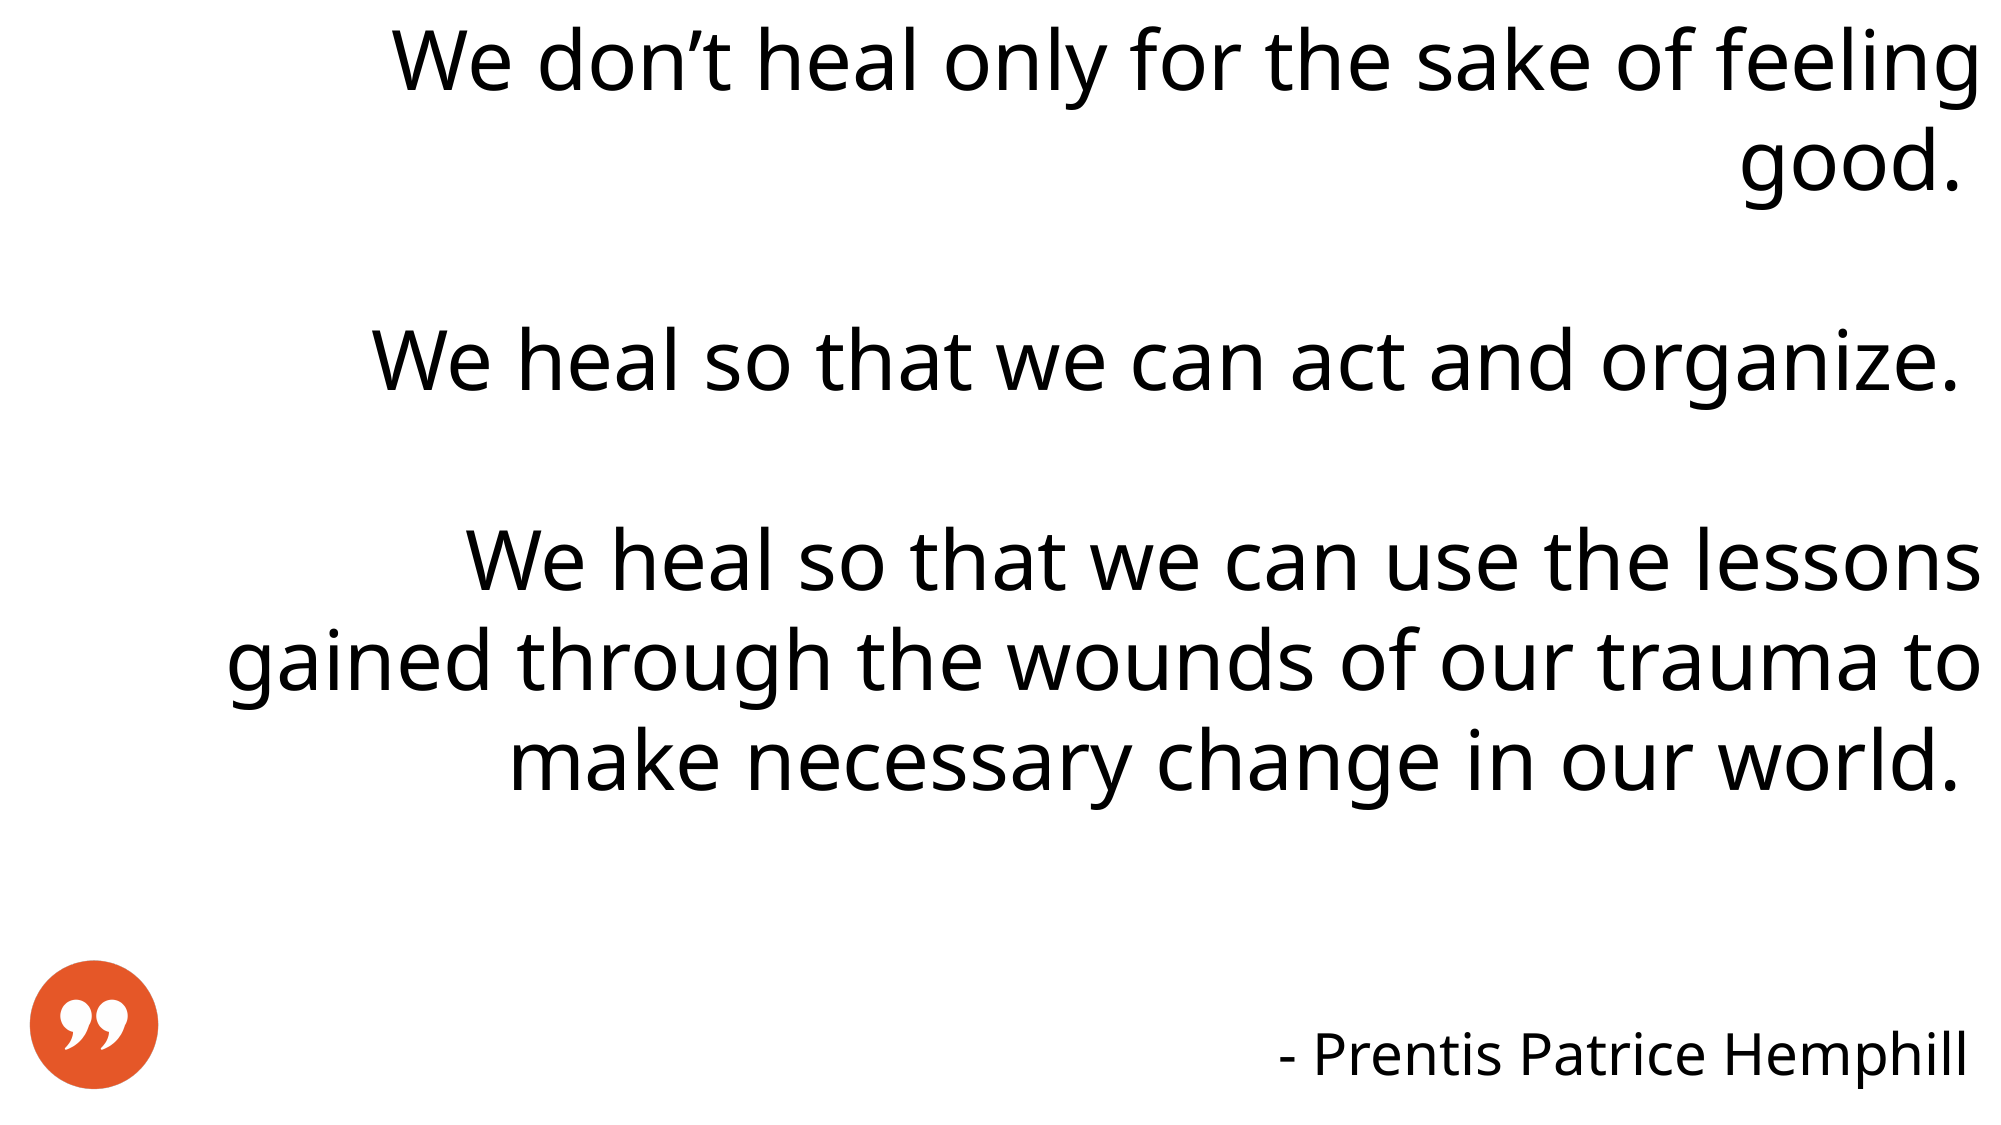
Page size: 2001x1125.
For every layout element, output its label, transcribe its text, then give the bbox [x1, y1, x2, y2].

picture [28, 958, 160, 1090]
text_box We don’t heal only for the sake of feeling good. We heal so that we can act and organize. We heal so that we can use the lessons gained through the wounds of our trauma to make necessary change in our world. - Prentis Patrice Hemphill [178, 0, 2000, 1095]
